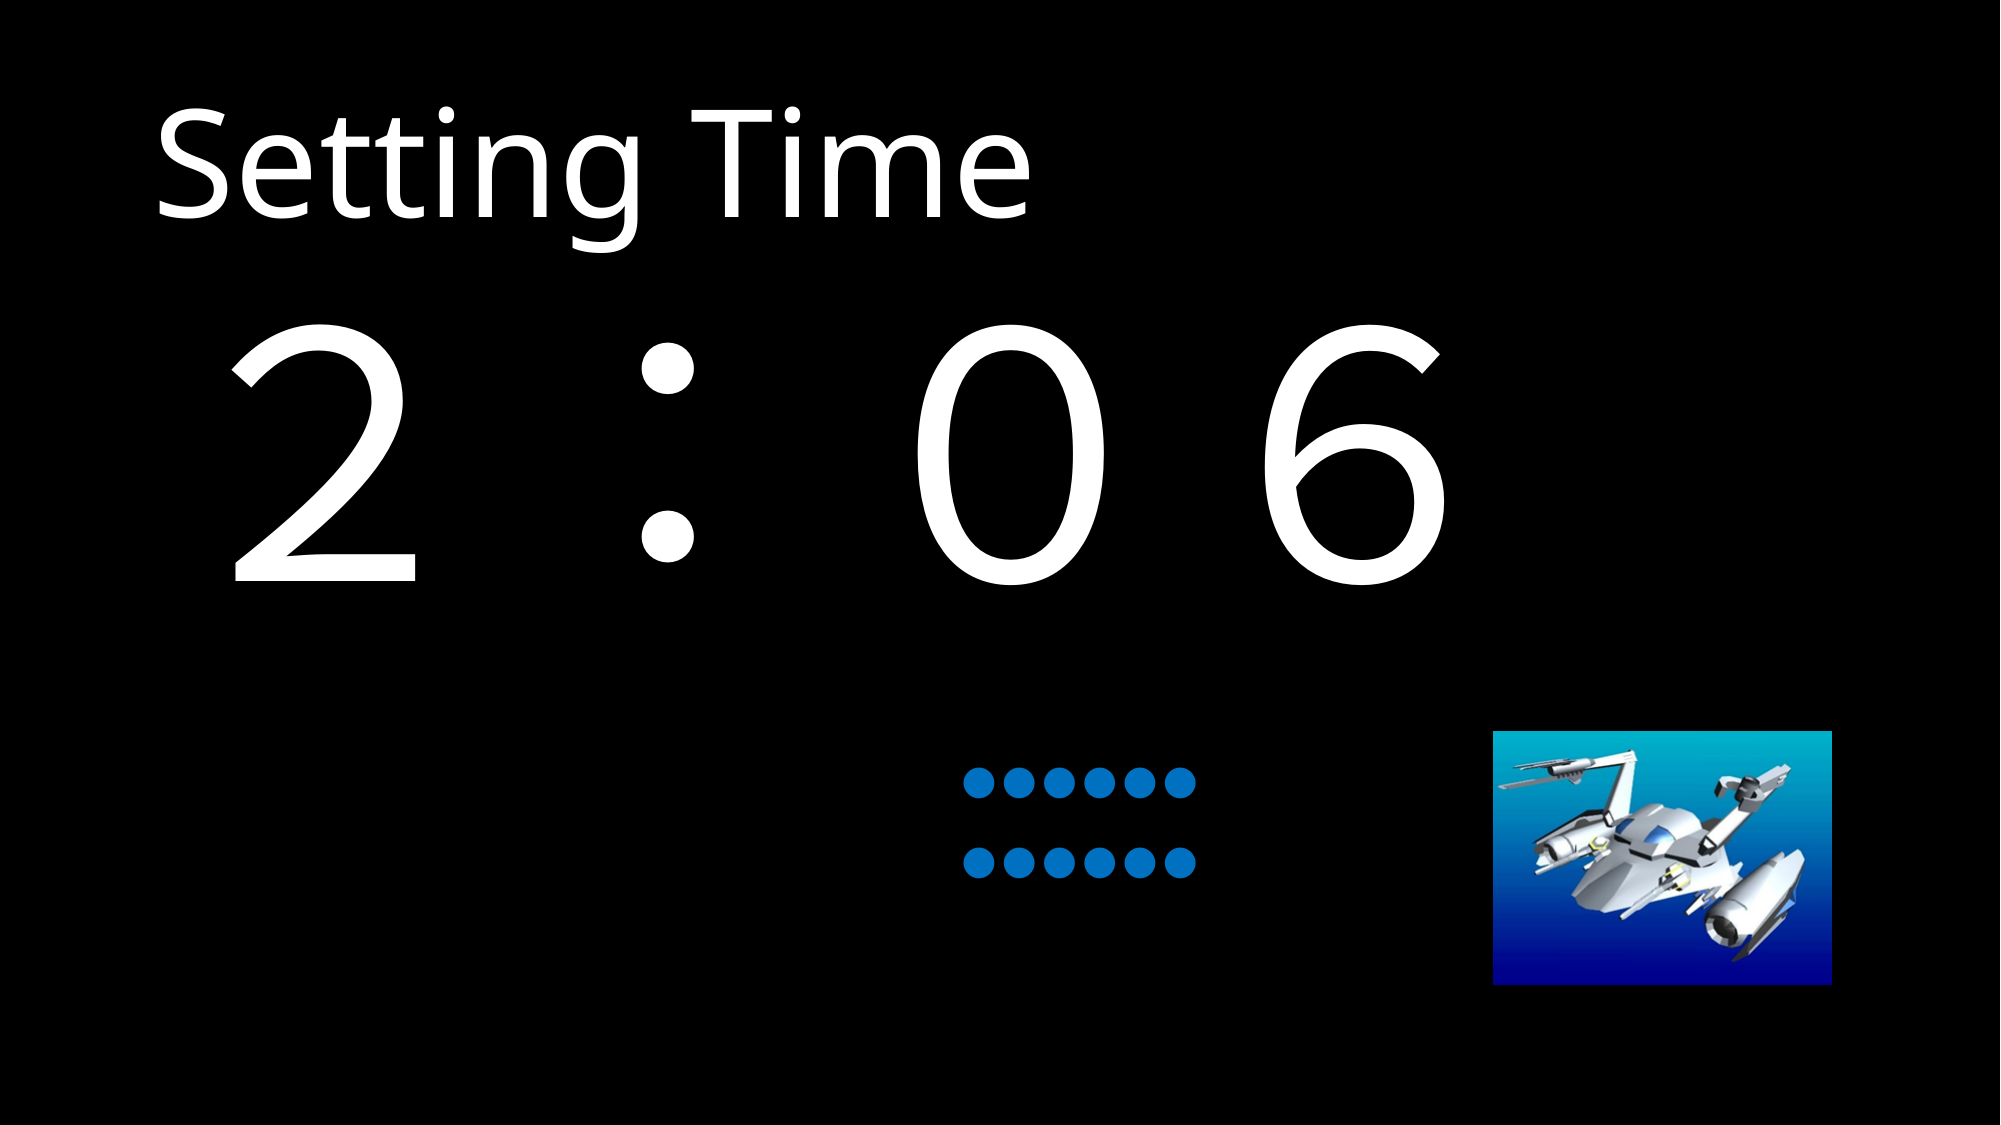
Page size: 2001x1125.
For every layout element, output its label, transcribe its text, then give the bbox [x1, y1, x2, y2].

text_box ●●●●●● ●●●●●● [944, 728, 1390, 984]
picture [1493, 731, 1832, 985]
title Setting Time [137, 59, 1863, 278]
list ２：０６ [137, 277, 1610, 806]
